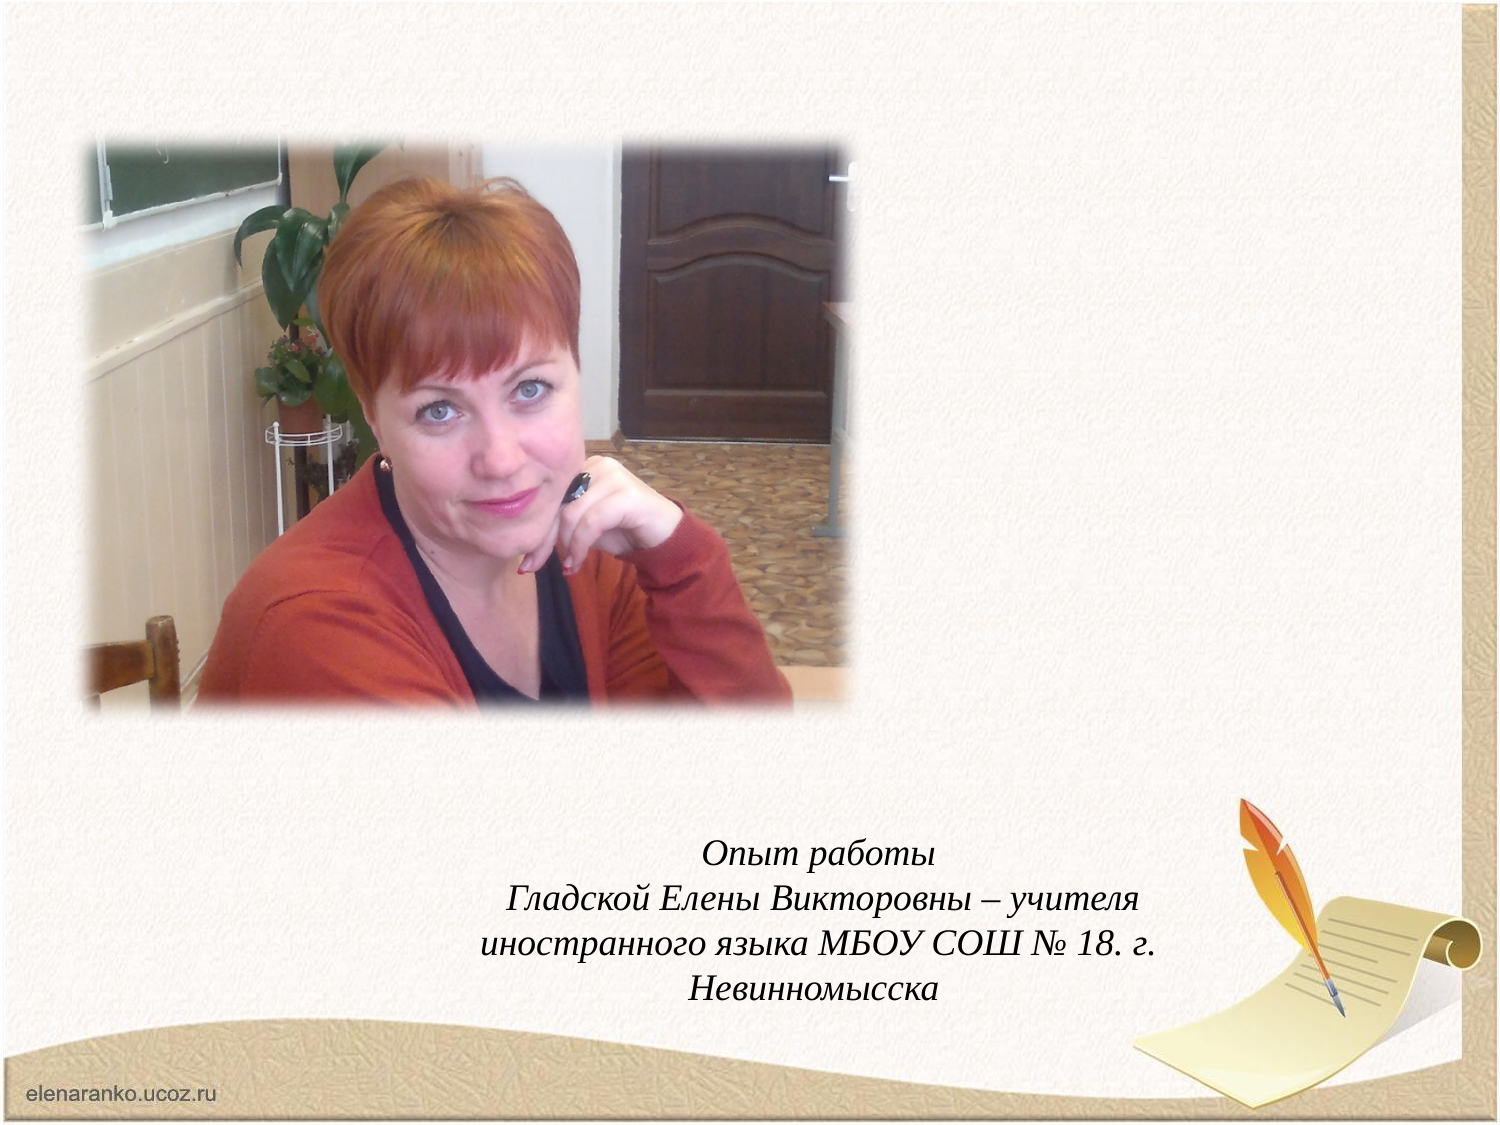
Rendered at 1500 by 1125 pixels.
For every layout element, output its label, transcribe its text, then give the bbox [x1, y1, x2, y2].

subtitle Опыт работы Гладской Елены Викторовны – учителя иностранного языка МБОУ СОШ № 18. г. Невинномысска [410, 820, 1228, 1079]
picture [0, 0, 1500, 1125]
